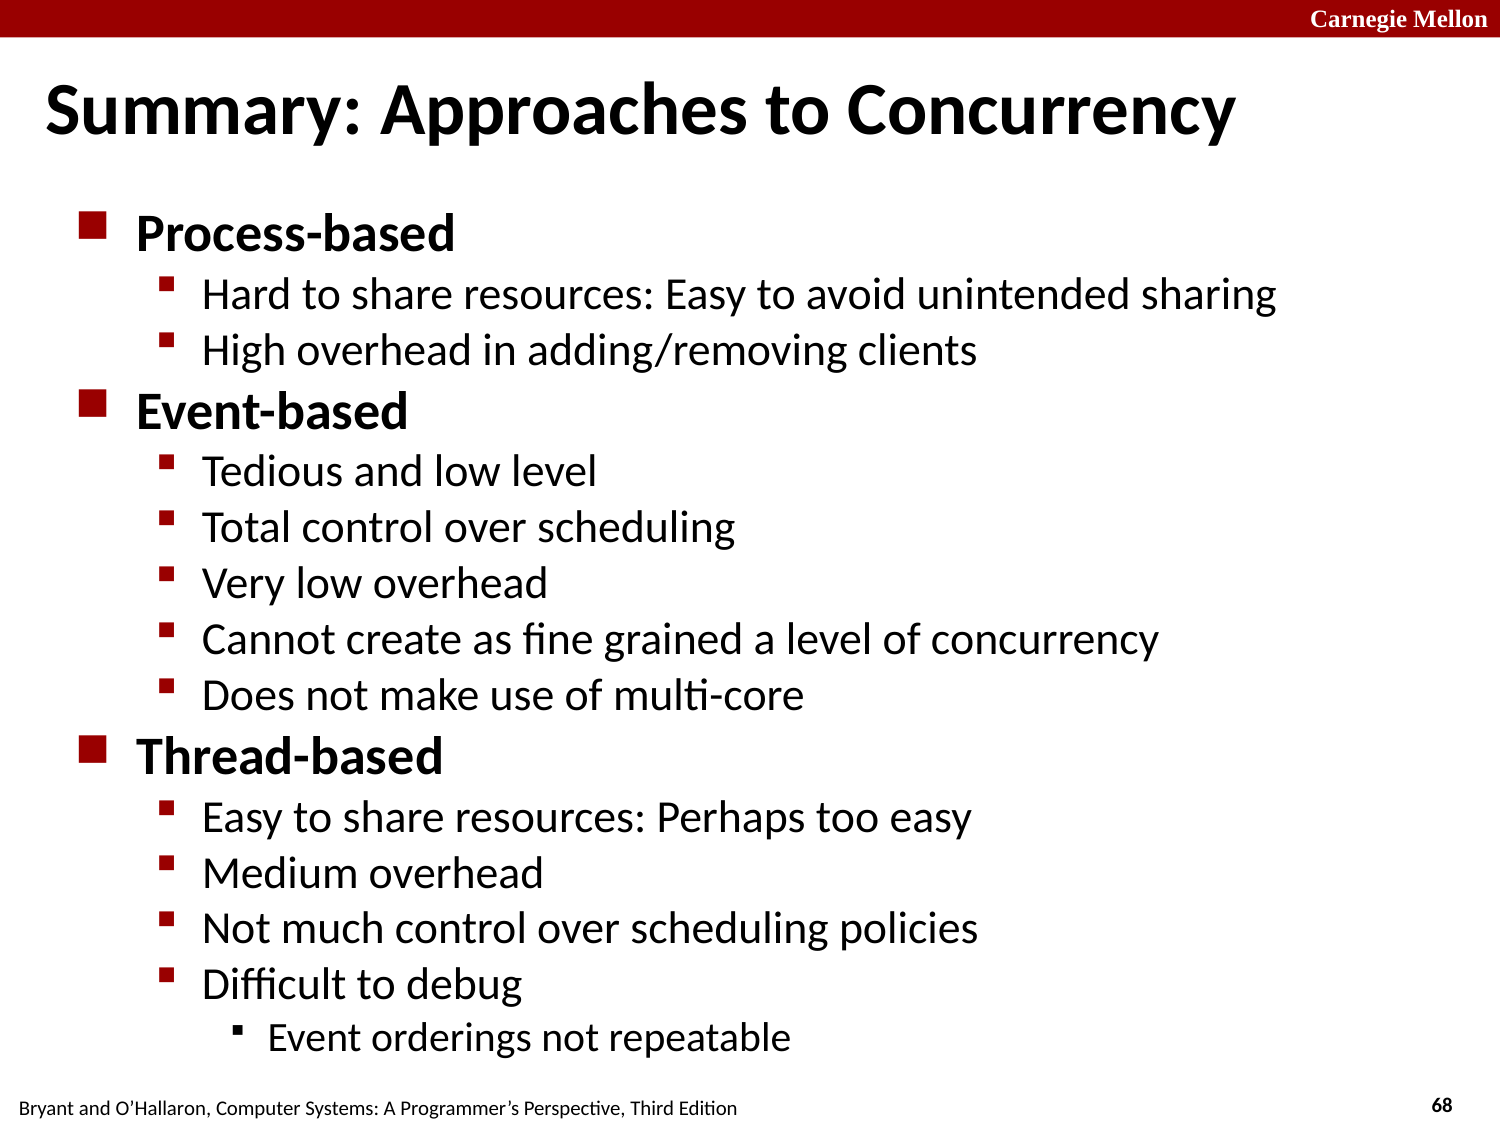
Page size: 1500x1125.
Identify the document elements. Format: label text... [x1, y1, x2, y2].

title Summary: Approaches to Concurrency [30, 40, 1500, 169]
list Process-based Hard to share resources: Easy to avoid unintended sharing High overhead in adding/removing clients Event-based Tedious and low level Total control over scheduling Very low overhead Cannot create as fine grained a level of concurrency Does not make use of multi-core Thread-based Easy to share resources: Perhaps too easy Medium overhead Not much control over scheduling policies Difficult to debug Event orderings not repeatable [64, 199, 1361, 1101]
